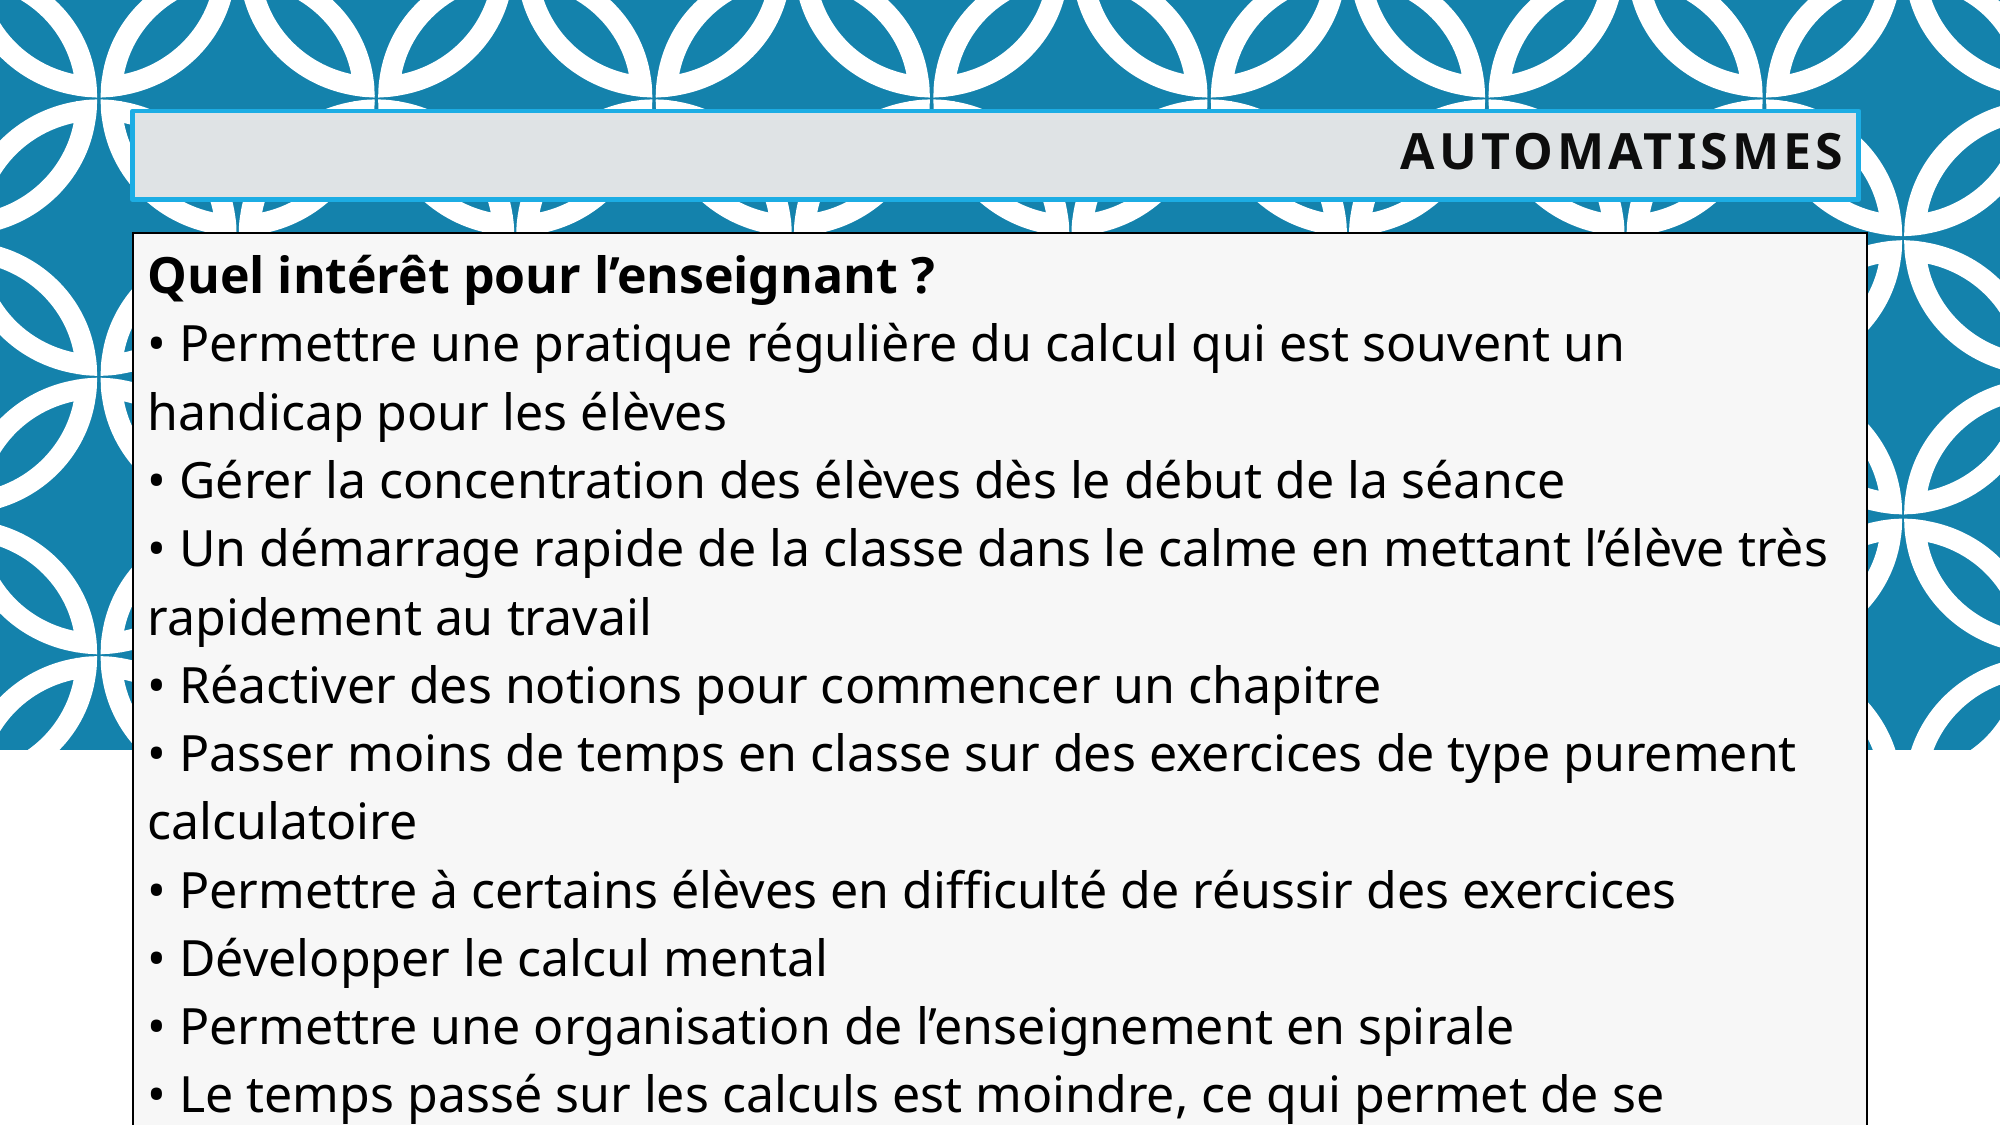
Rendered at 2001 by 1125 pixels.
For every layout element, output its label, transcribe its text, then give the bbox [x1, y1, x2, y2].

title AUTOMATISMES [132, 110, 1859, 200]
table_header Quel intérêt pour l’enseignant ? • Permettre une pratique régulière du calcul qui est souvent un handicap pour les élèves • Gérer la concentration des élèves dès le début de la séance • Un démarrage rapide de la classe dans le calme en mettant l’élève très rapidement au travail • Réactiver des notions pour commencer un chapitre • Passer moins de temps en classe sur des exercices de type purement calculatoire • Permettre à certains élèves en difficulté de réussir des exercices • Développer le calcul mental • Permettre une organisation de l’enseignement en spirale • Le temps passé sur les calculs est moindre, ce qui permet de se concentrer davantage sur le raisonnement … [134, 234, 1866, 1125]
